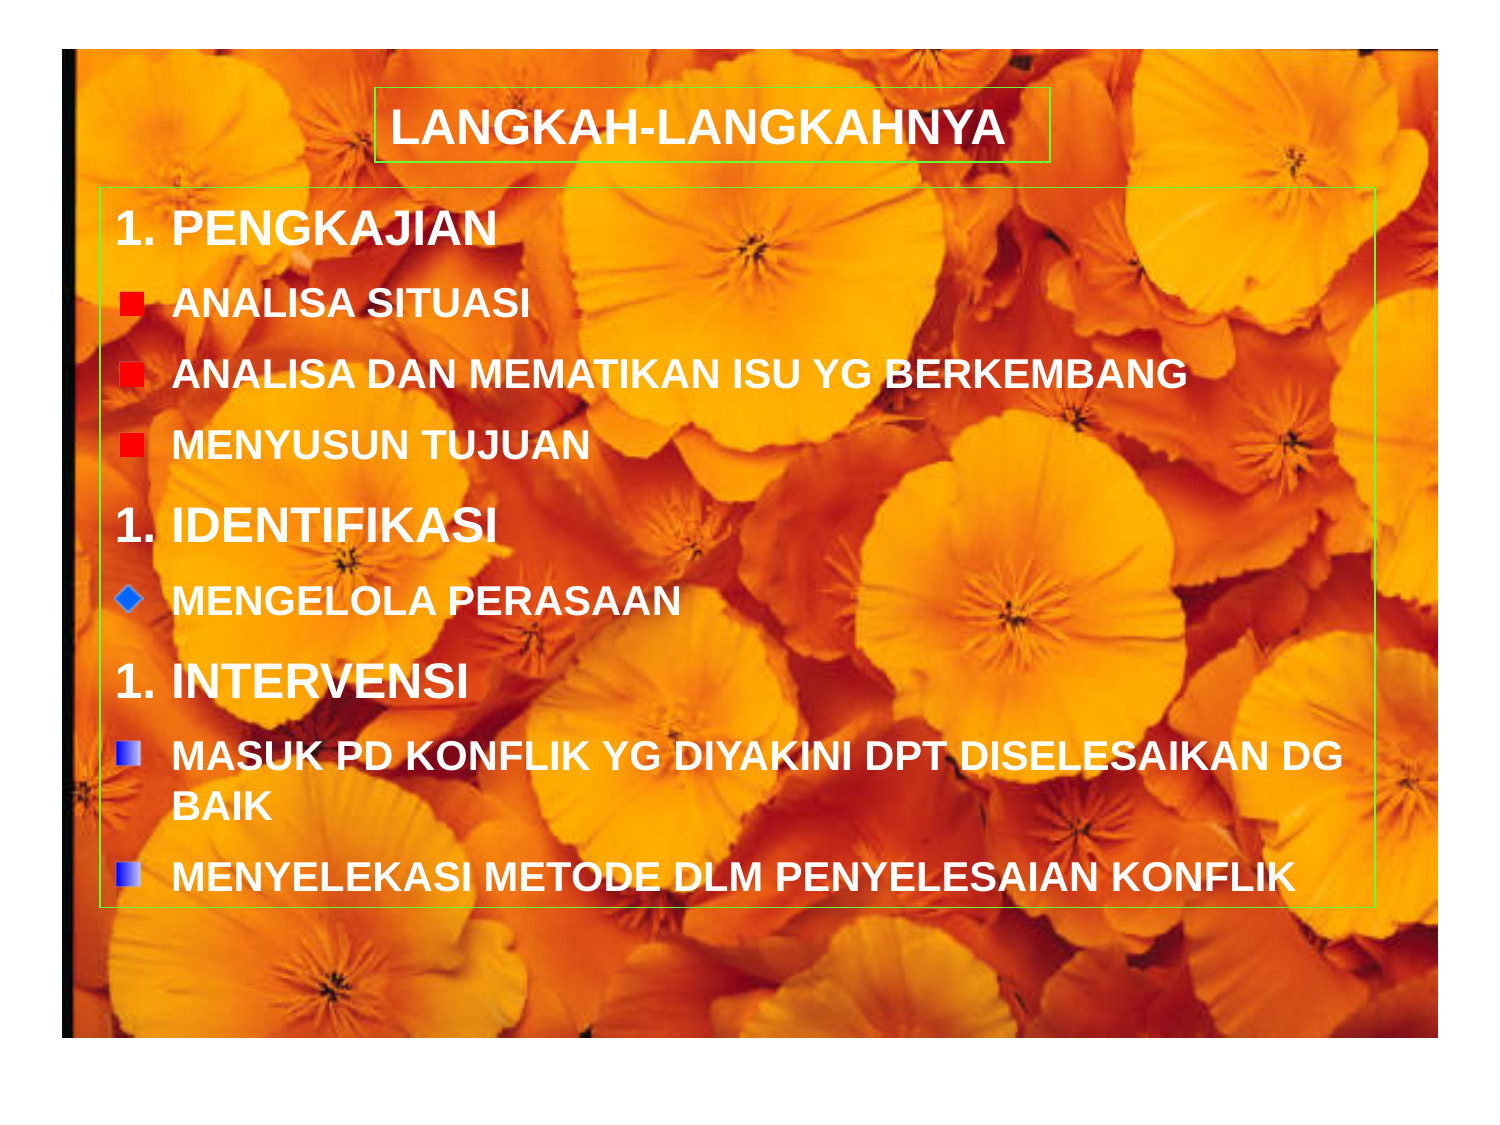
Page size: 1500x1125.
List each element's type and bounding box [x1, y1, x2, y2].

picture [62, 49, 1438, 1038]
